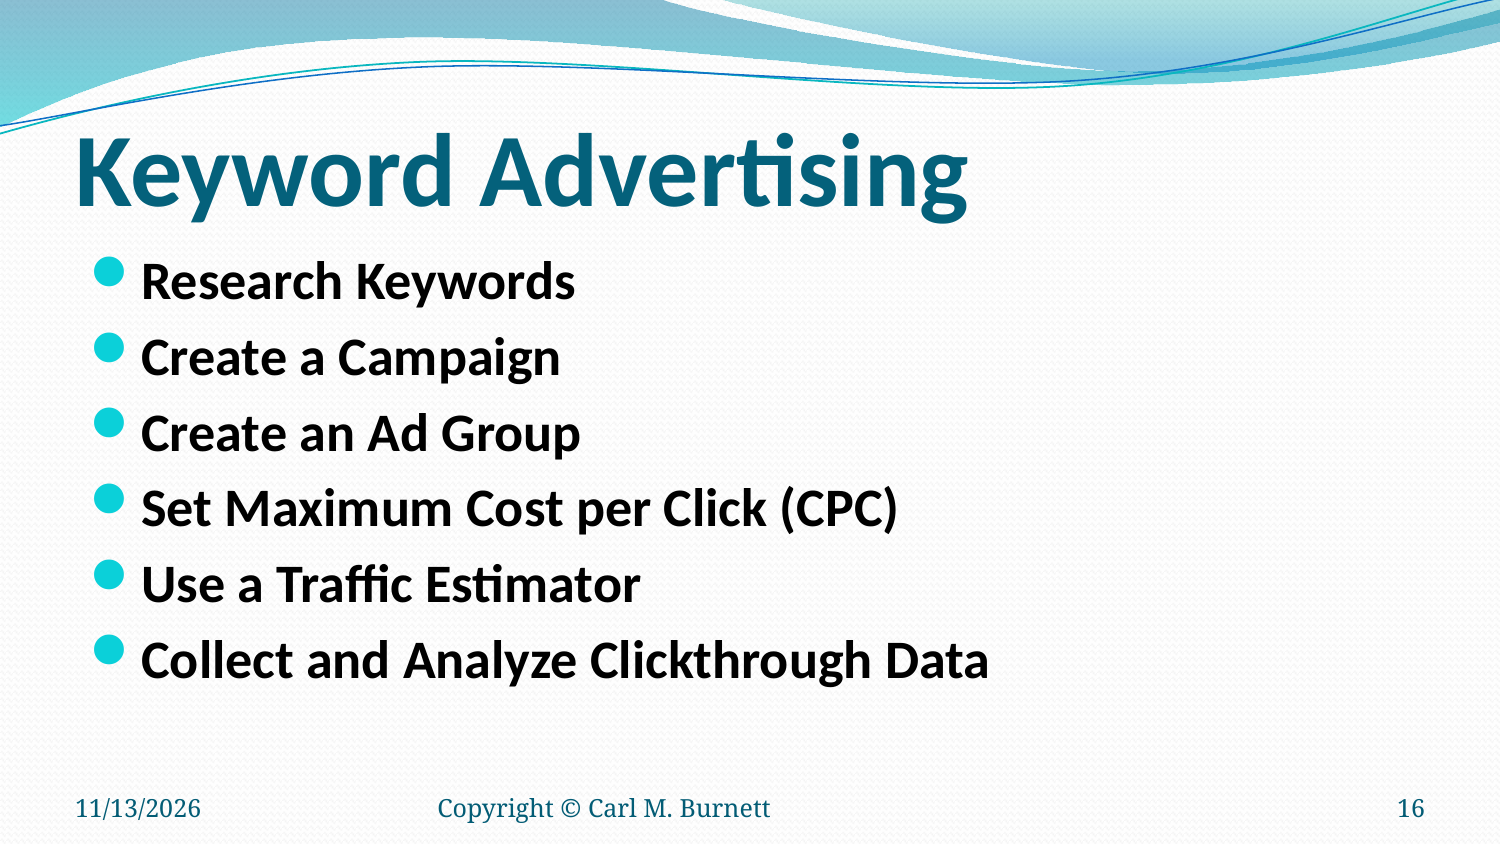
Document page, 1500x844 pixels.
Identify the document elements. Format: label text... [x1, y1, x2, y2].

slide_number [75, 782, 425, 827]
slide_number 16 [1299, 782, 1425, 827]
list Research Keywords Create a Campaign Create an Ad Group Set Maximum Cost per Click (CPC) Use a Traffic Estimator Collect and Analyze Clickthrough Data [75, 238, 1425, 779]
title Keyword Advertising [75, 86, 1425, 228]
footer Copyright © Carl M. Burnett [437, 782, 988, 827]
